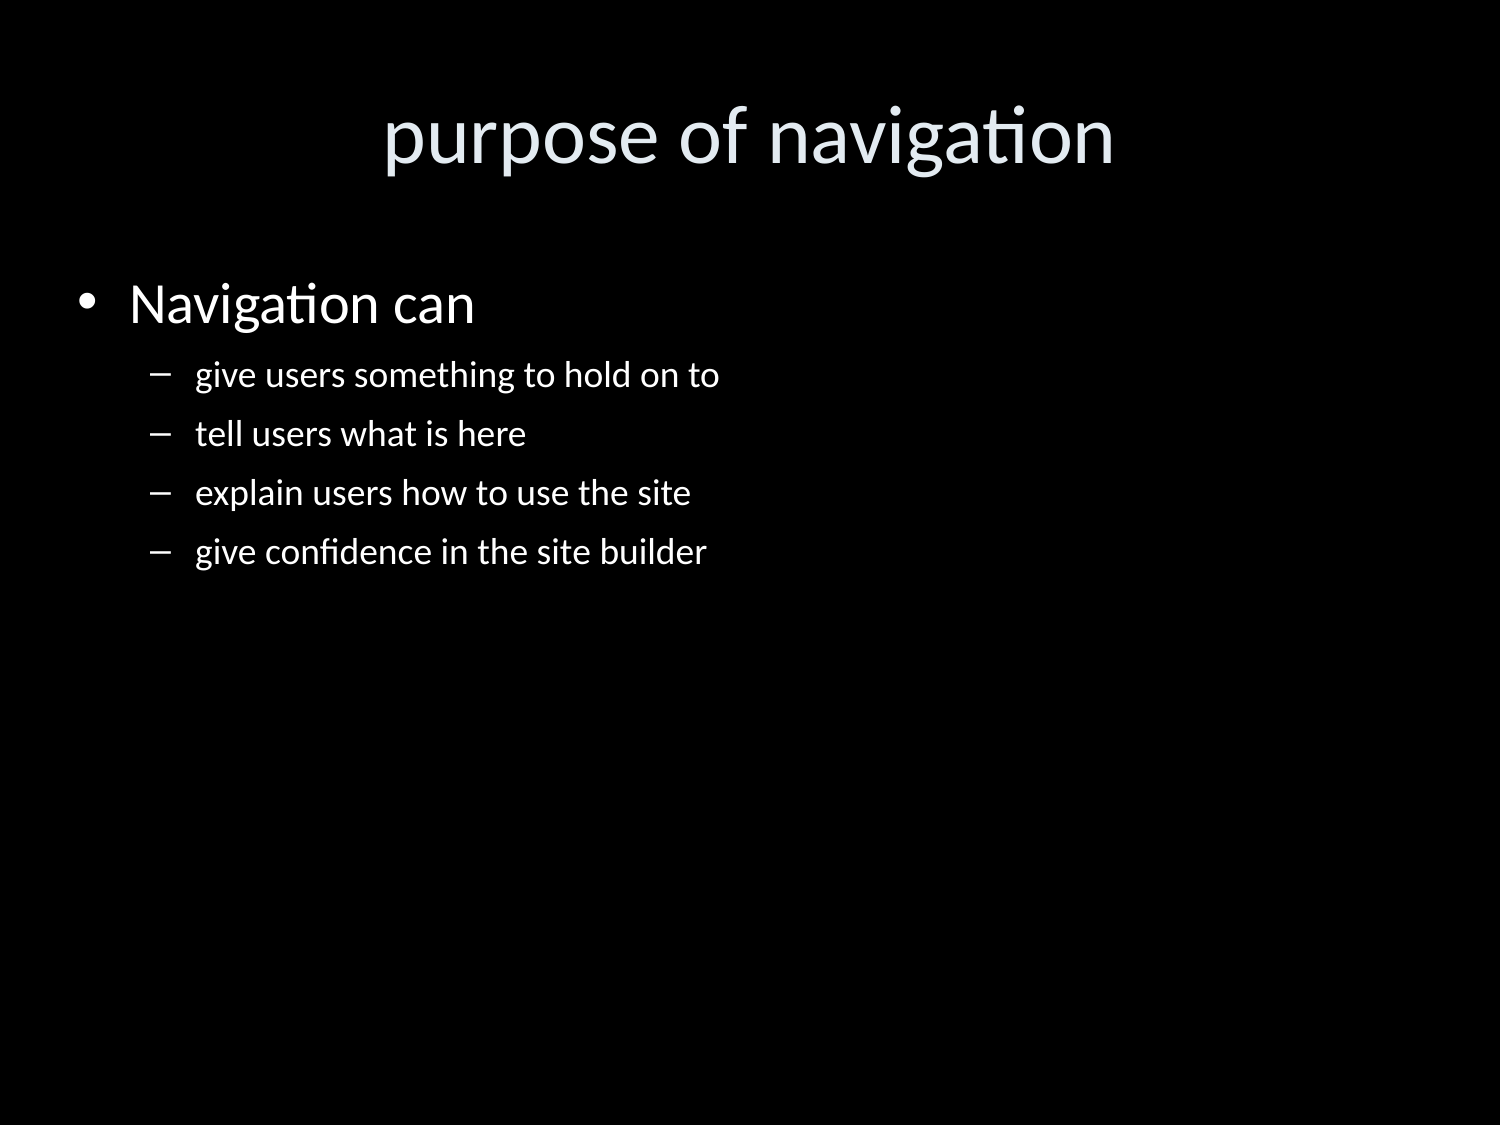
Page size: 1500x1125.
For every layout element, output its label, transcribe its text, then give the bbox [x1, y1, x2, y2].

text_box purpose of navigation [74, 45, 1425, 233]
text_box Navigation can give users something to hold on to tell users what is here explain users how to use the site give confidence in the site builder [74, 262, 1425, 1005]
